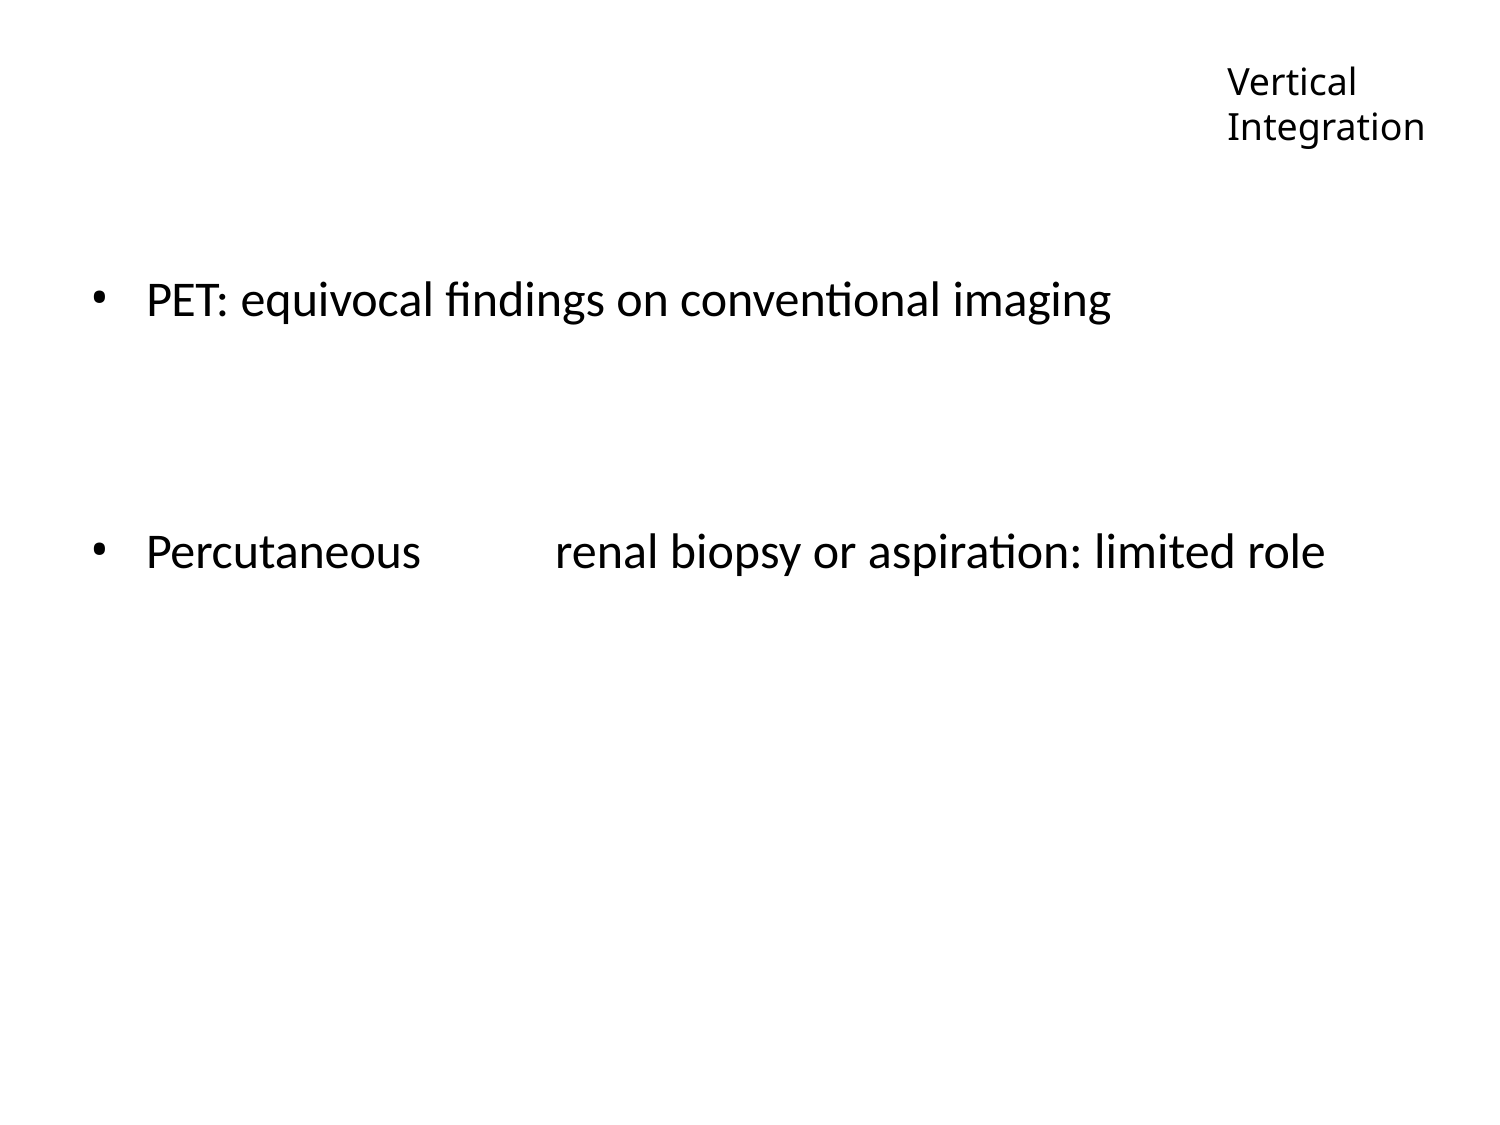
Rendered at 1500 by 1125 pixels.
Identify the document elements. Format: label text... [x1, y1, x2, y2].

text_box Vertical Integration [1212, 50, 1463, 156]
text_box PET: equivocal findings on conventional imaging [87, 264, 1282, 327]
text_box Percutaneous renal biopsy or aspiration: limited role [87, 516, 1401, 579]
